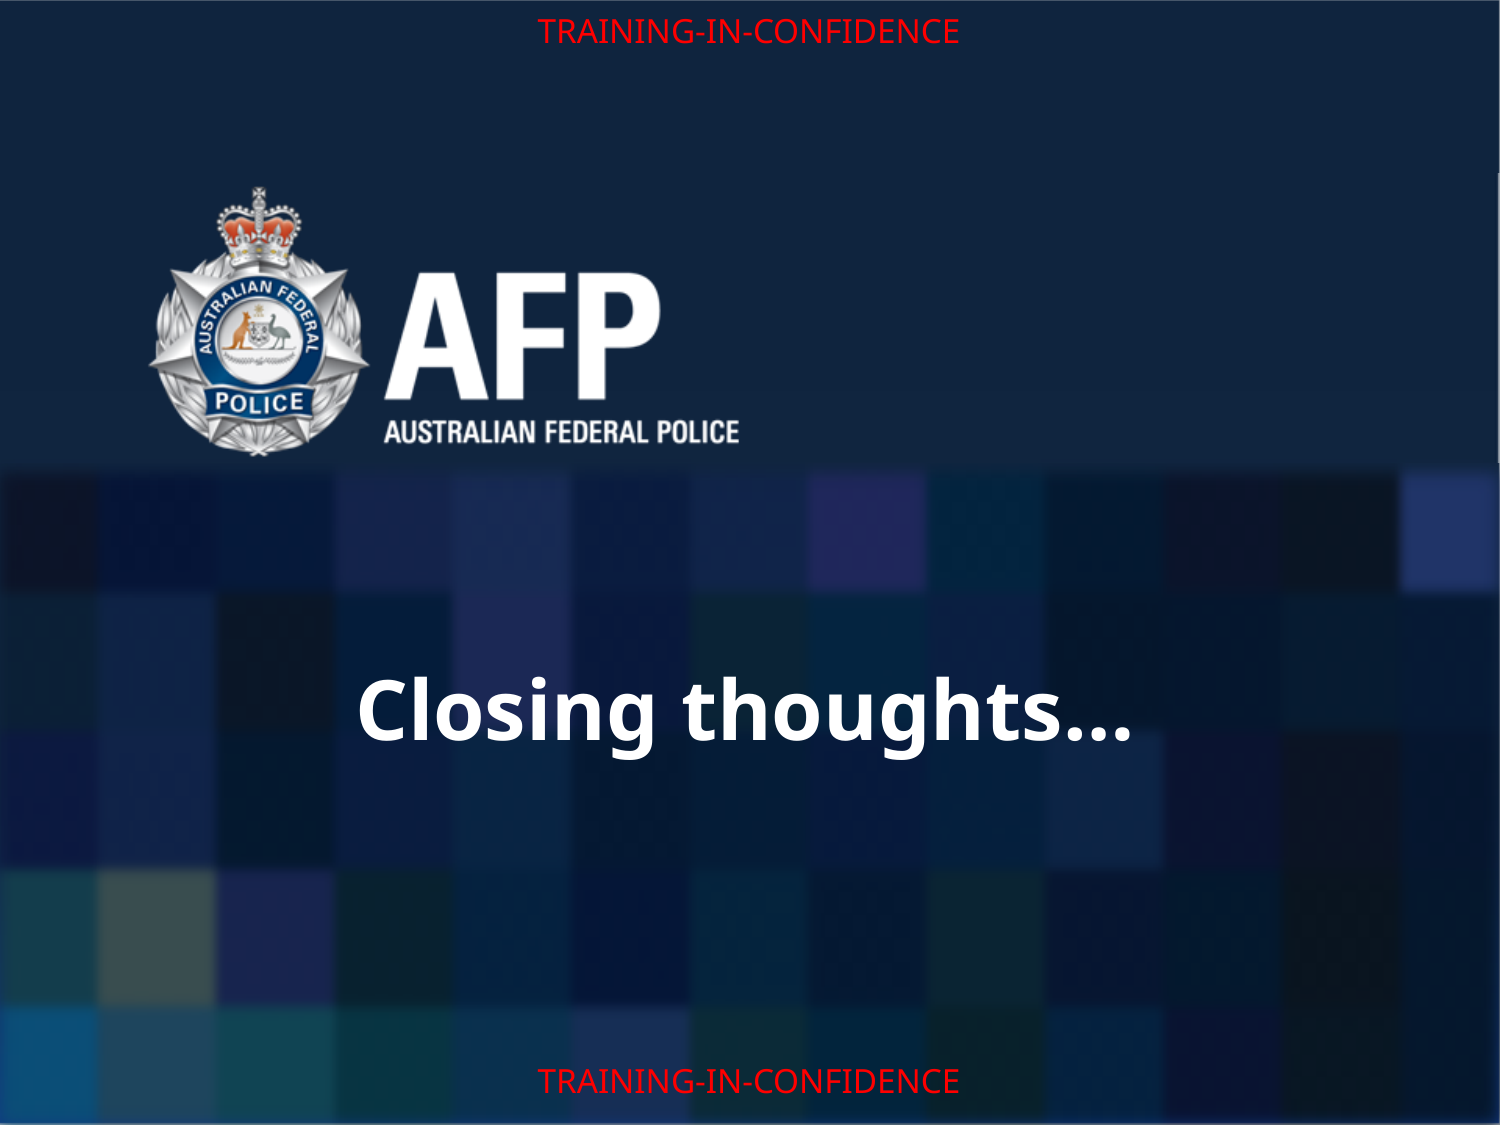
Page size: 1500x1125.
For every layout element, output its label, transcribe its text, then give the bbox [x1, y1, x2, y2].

title Closing thoughts… [190, 645, 1302, 764]
picture [0, 0, 1500, 1125]
